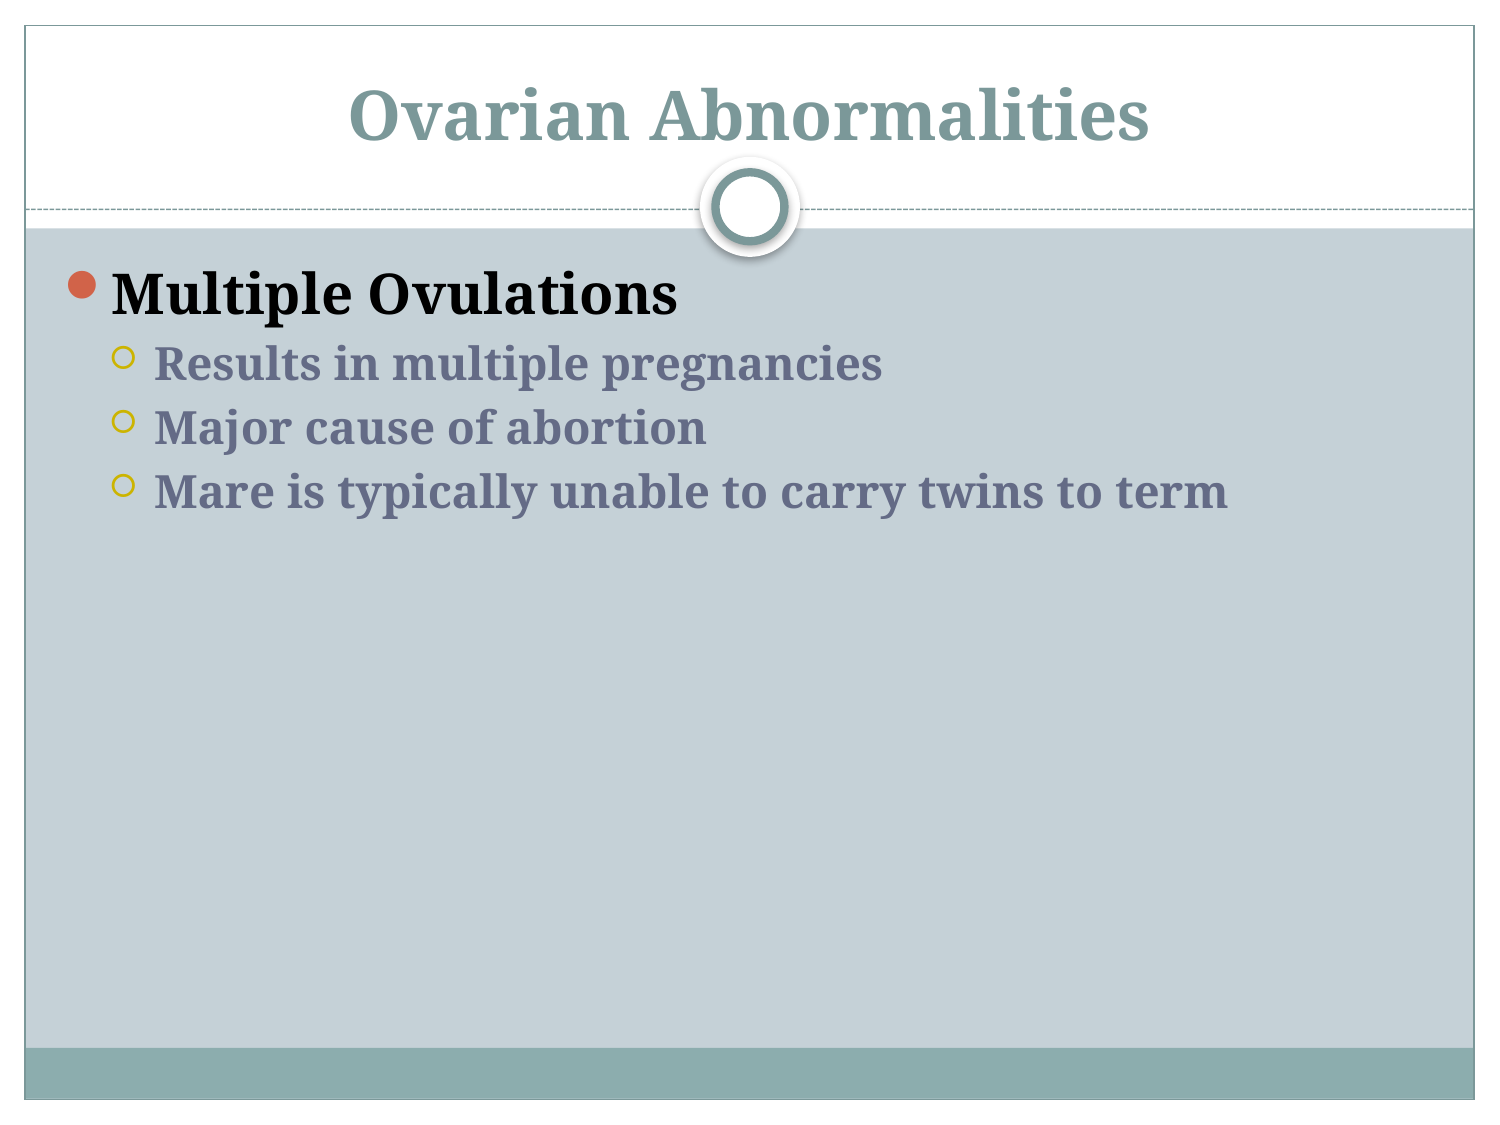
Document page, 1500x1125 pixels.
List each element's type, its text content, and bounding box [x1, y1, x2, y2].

list Multiple Ovulations Results in multiple pregnancies Major cause of abortion Mare is typically unable to carry twins to term [49, 250, 1445, 1001]
title Ovarian Abnormalities [49, 37, 1450, 162]
